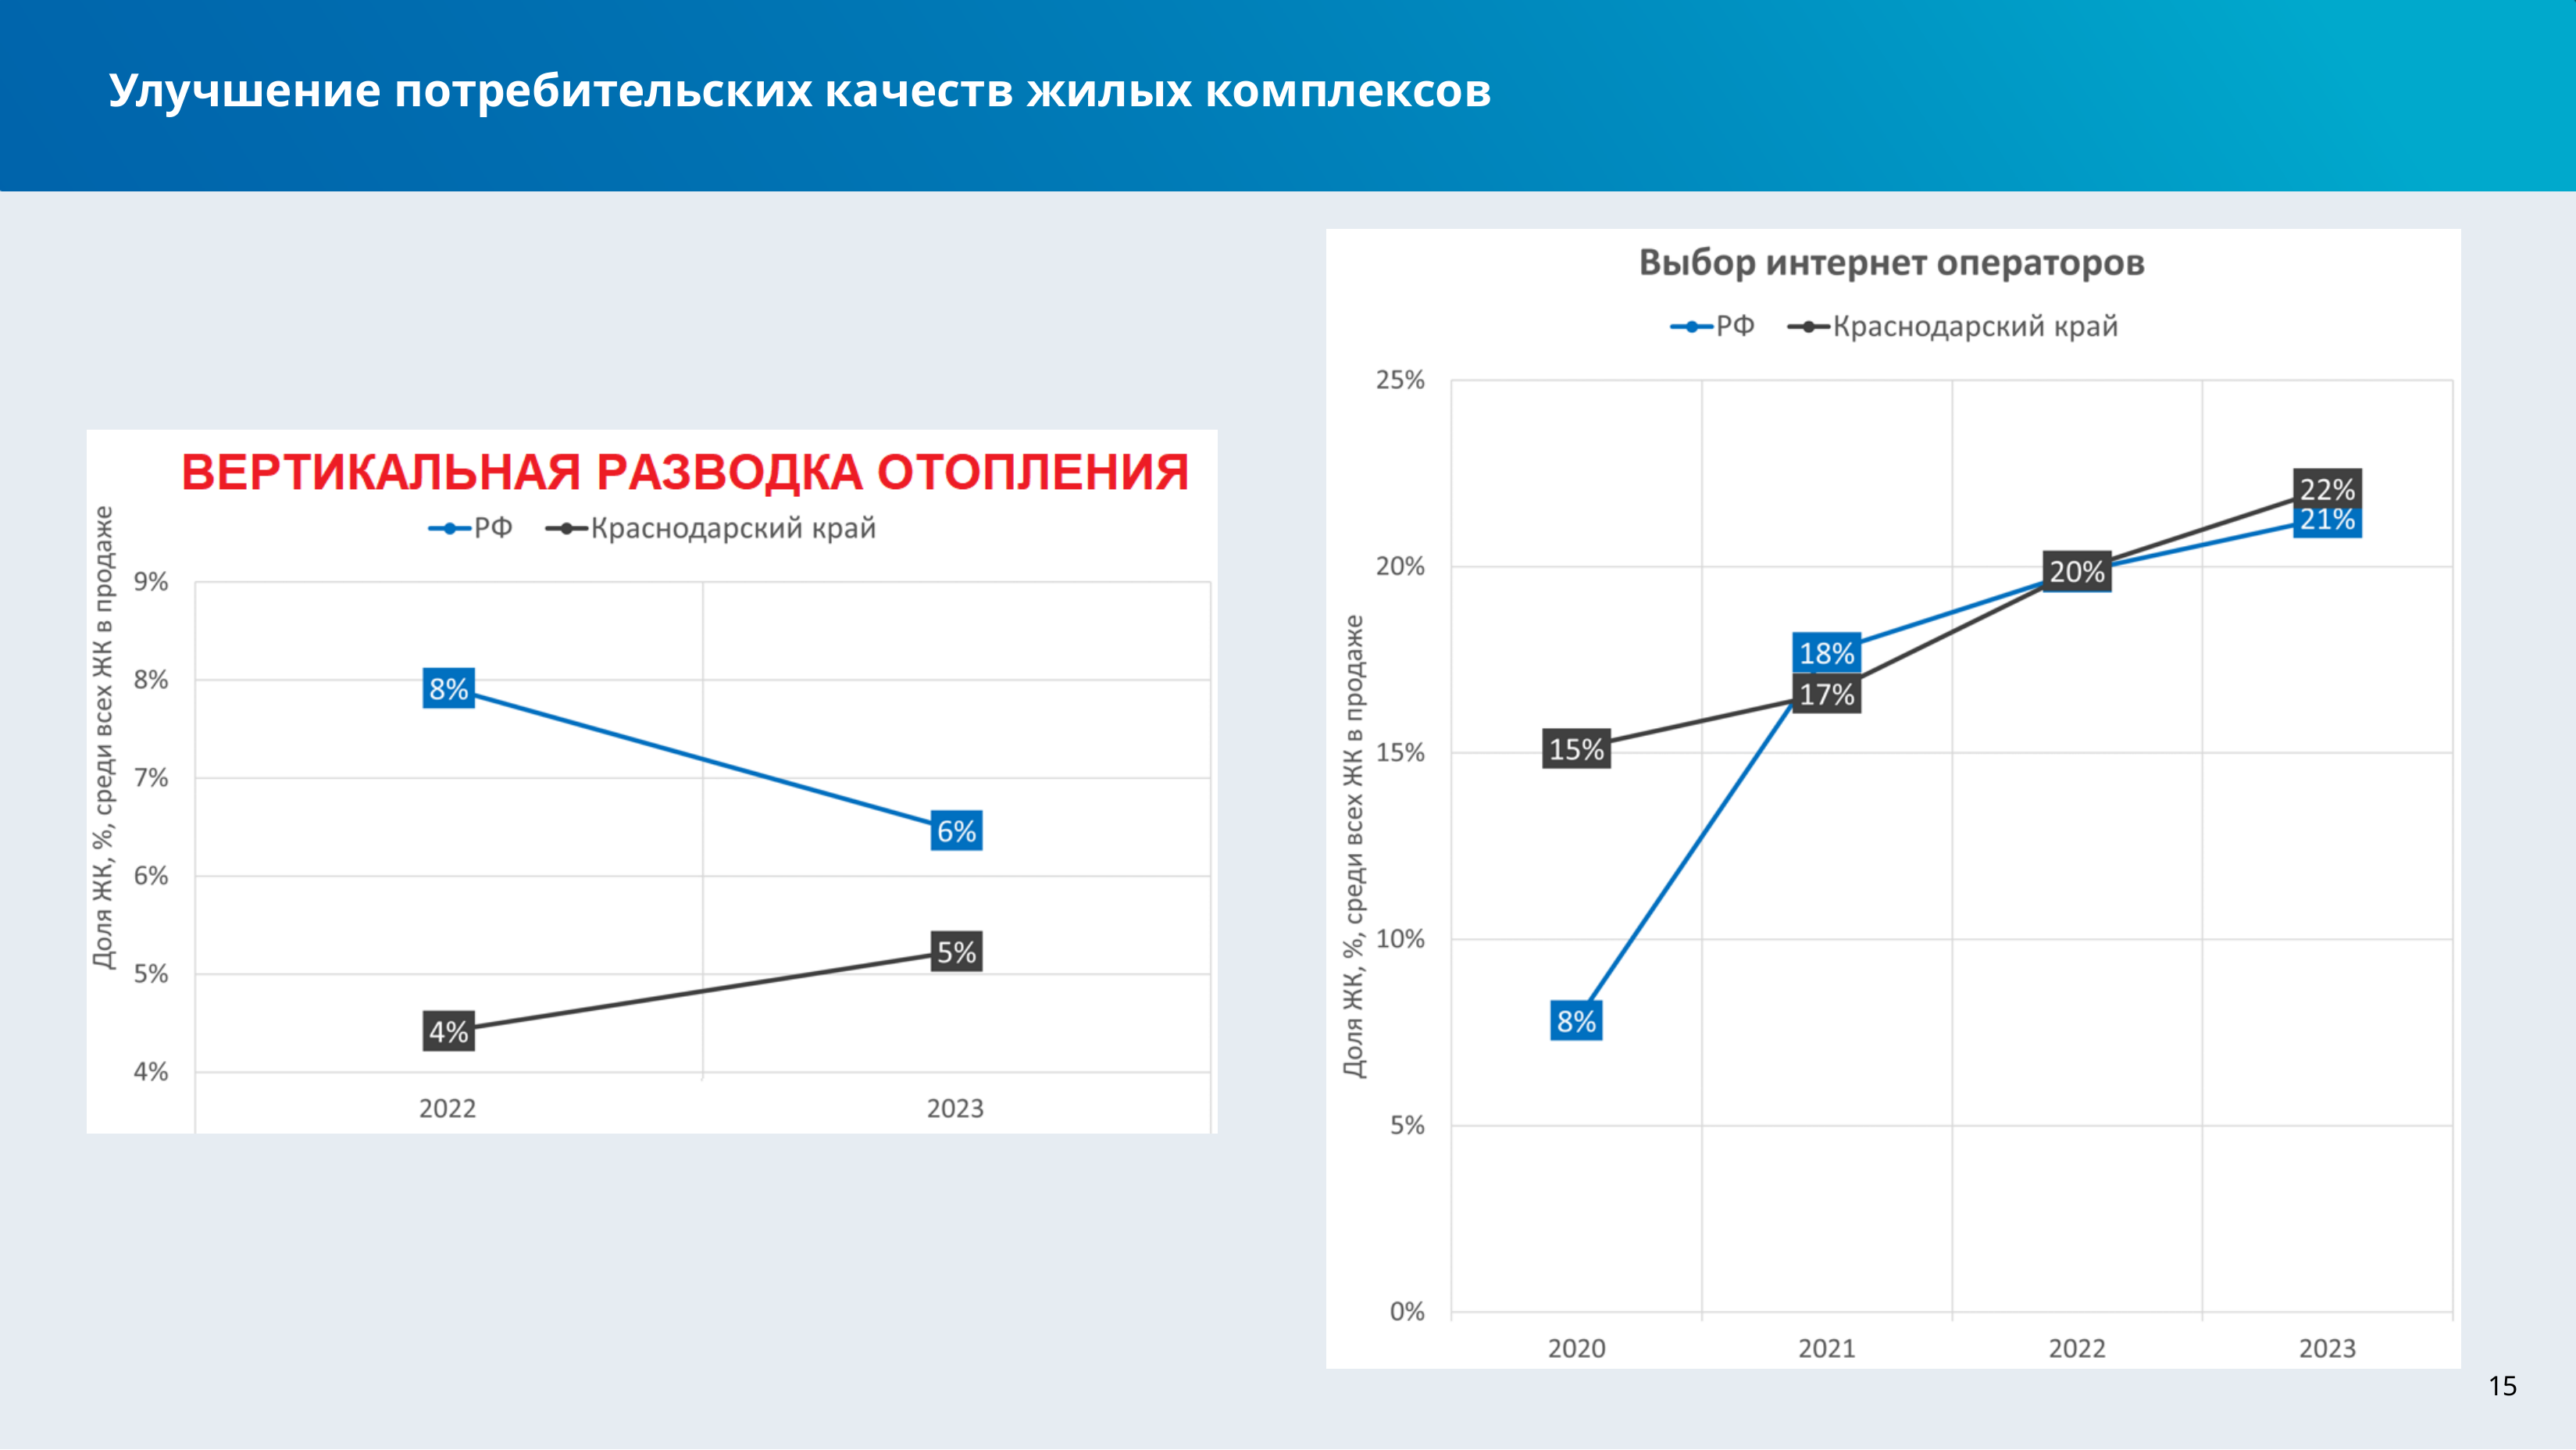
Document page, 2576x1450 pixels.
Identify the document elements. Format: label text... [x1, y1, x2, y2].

picture [1326, 229, 2461, 1369]
slide_number 15 [2482, 1368, 2529, 1434]
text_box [0, 0, 2576, 192]
picture [87, 430, 1218, 1134]
